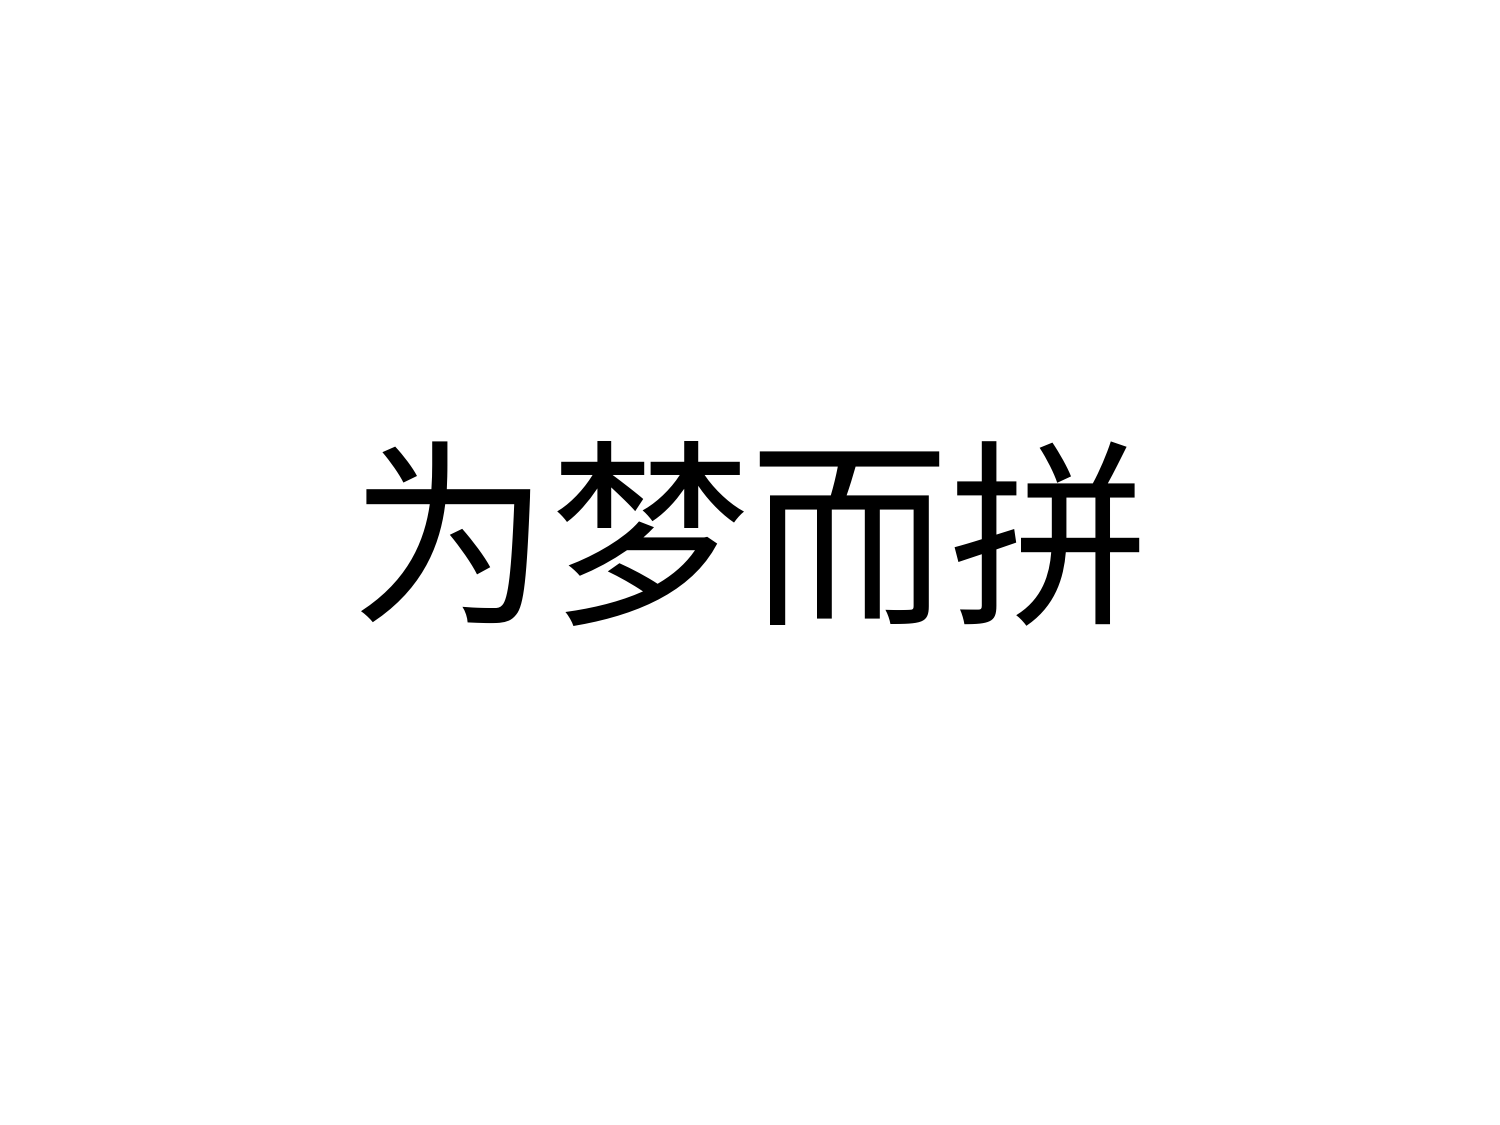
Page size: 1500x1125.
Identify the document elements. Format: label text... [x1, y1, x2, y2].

title 为梦而拼 [0, 408, 1500, 651]
